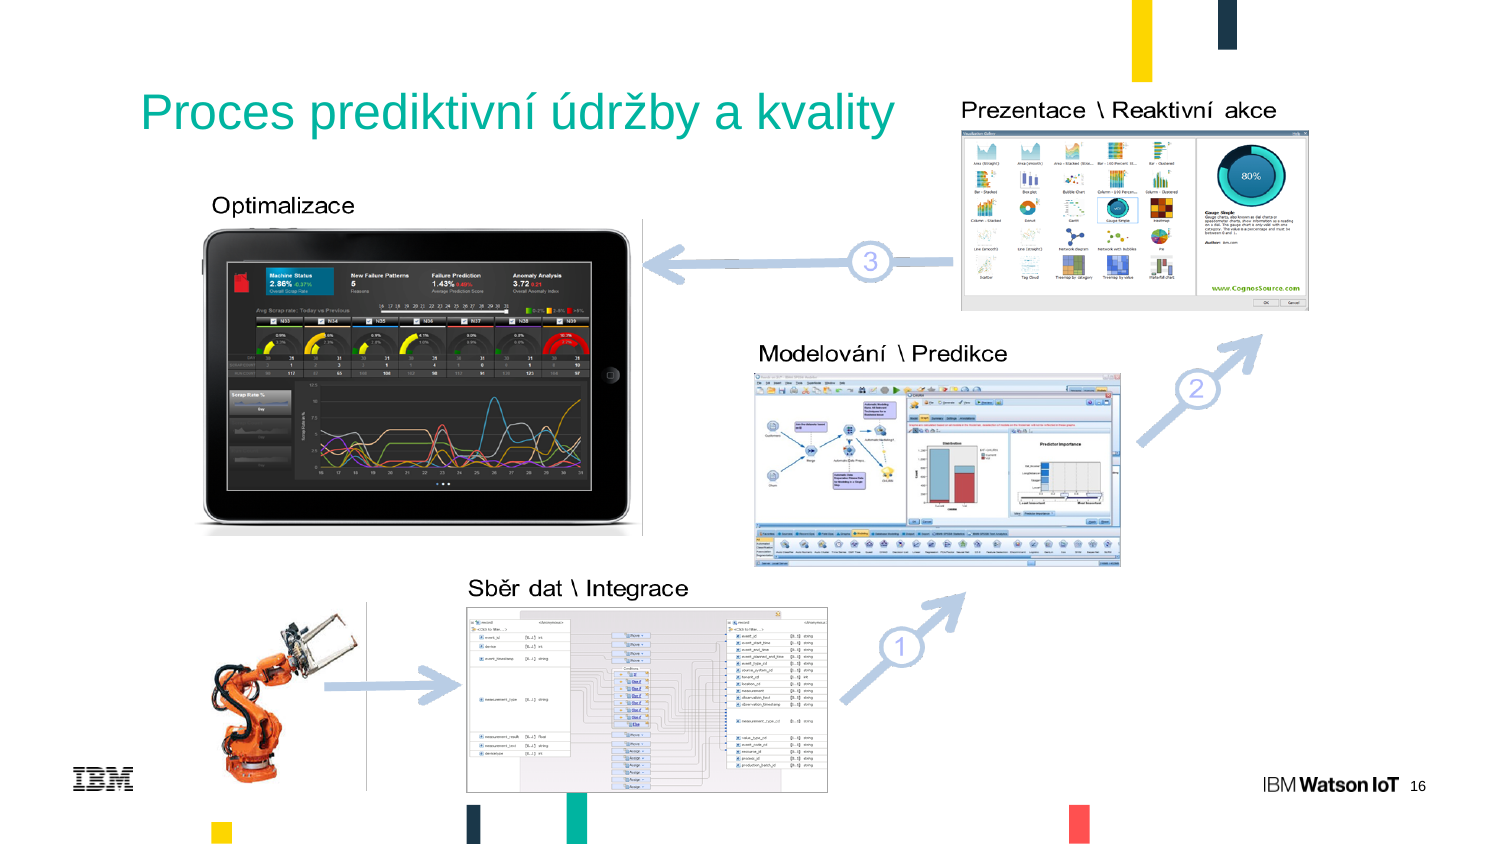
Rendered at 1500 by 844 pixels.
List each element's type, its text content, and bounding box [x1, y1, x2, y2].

picture [191, 88, 1399, 793]
title Proces prediktivní údržby a kvality [125, 64, 1475, 116]
picture [73, 767, 133, 791]
